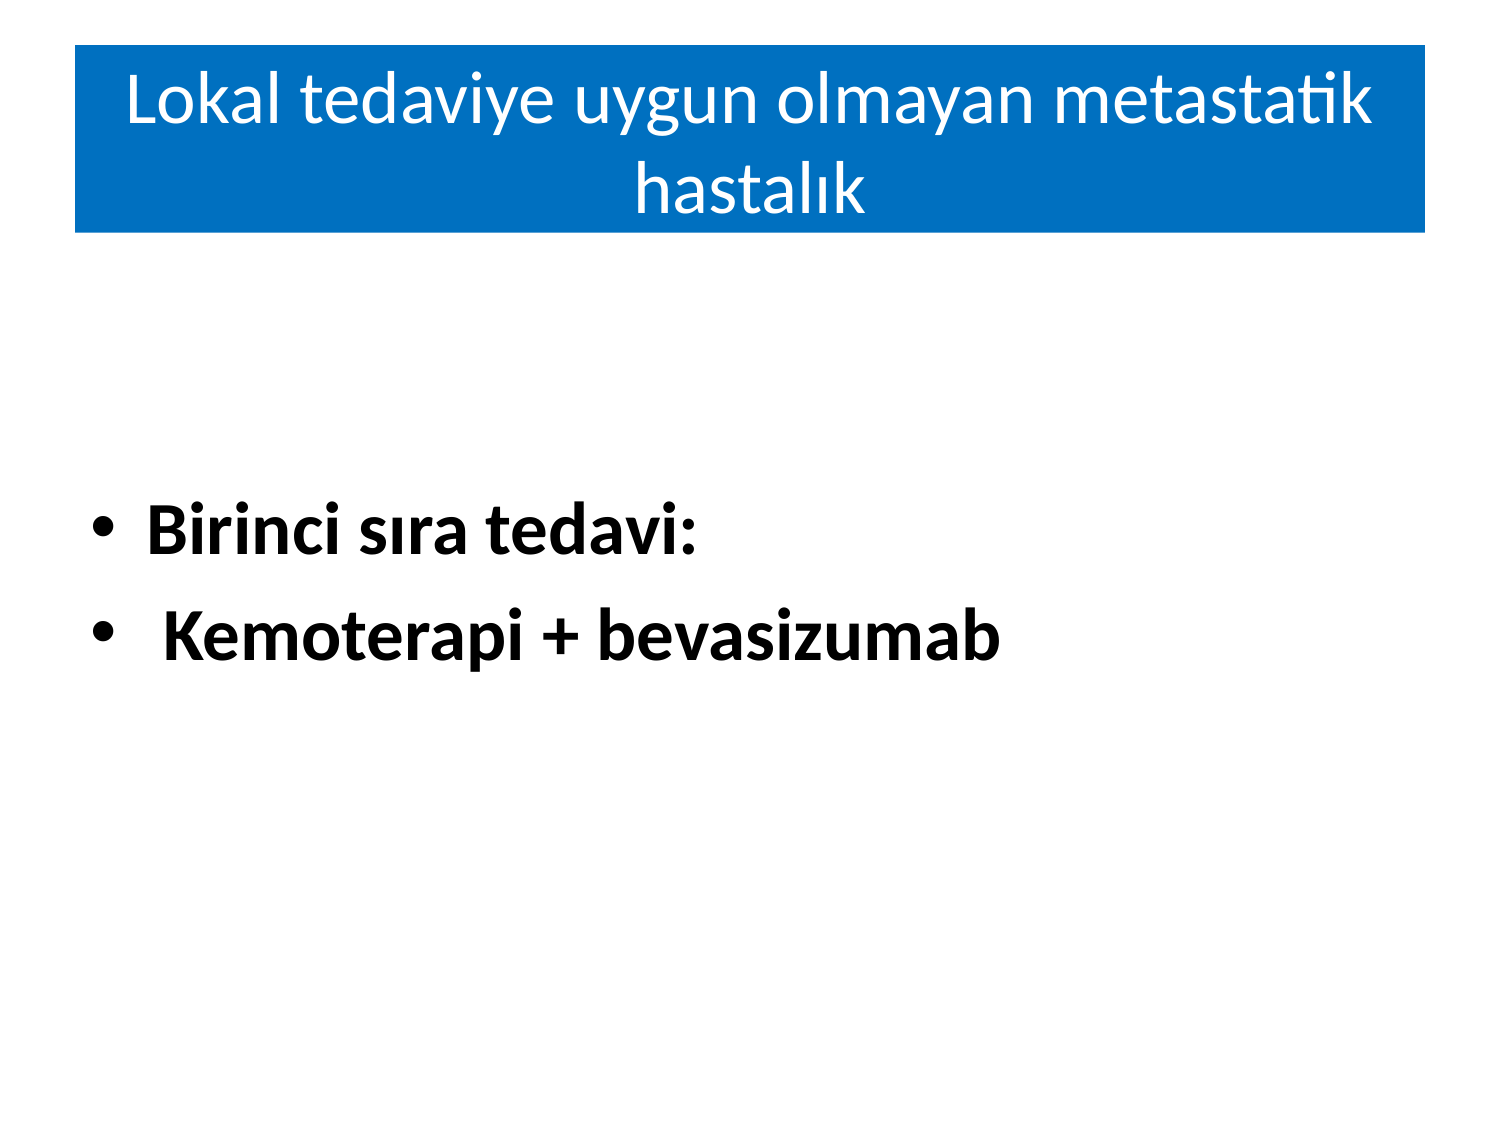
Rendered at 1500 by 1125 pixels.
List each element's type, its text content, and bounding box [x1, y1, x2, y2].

title Lokal tedaviye uygun olmayan metastatik hastalık [75, 45, 1425, 233]
list Birinci sıra tedavi: Kemoterapi + bevasizumab [75, 262, 1425, 1005]
